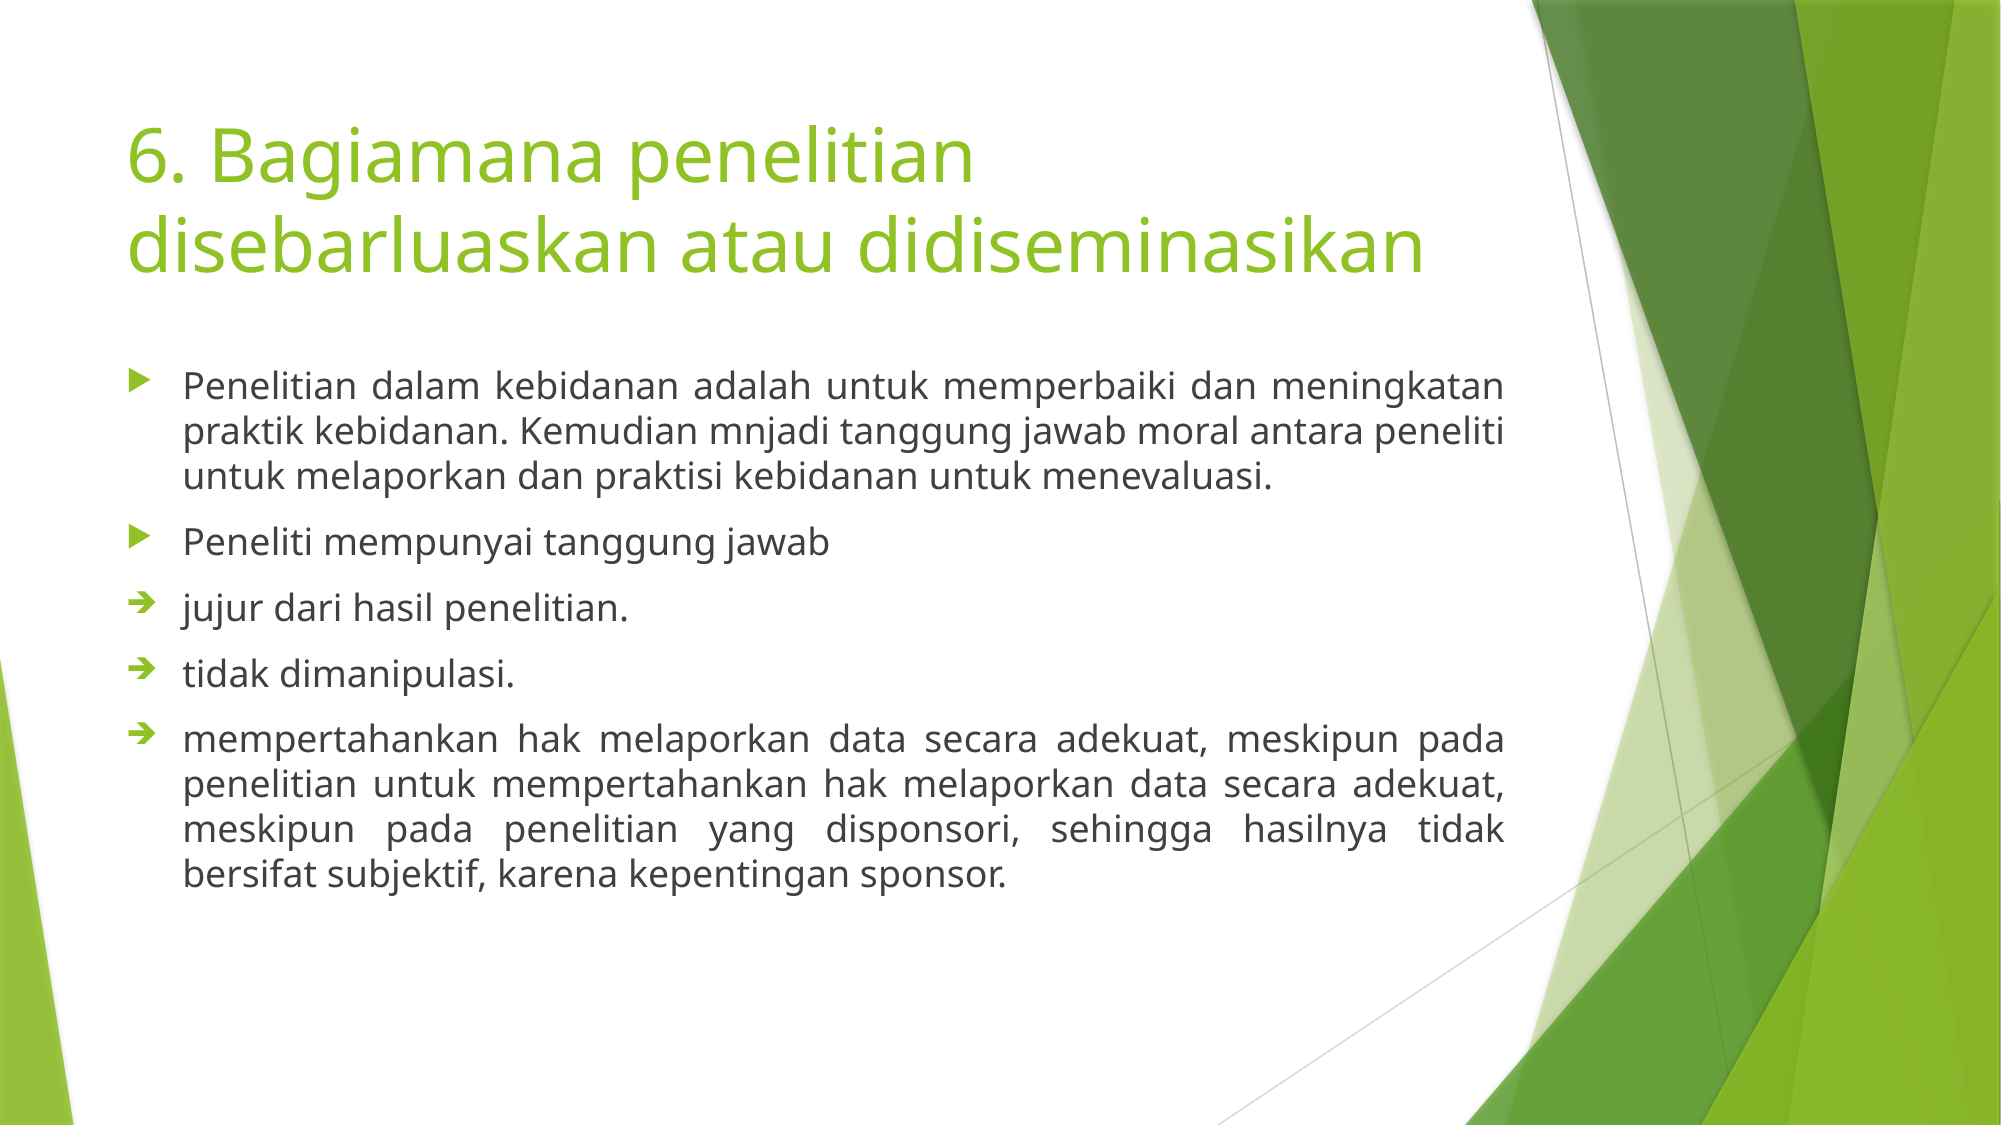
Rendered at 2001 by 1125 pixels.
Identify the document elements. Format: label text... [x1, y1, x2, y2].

list Penelitian dalam kebidanan adalah untuk memperbaiki dan meningkatan praktik kebidanan. Kemudian mnjadi tanggung jawab moral antara peneliti untuk melaporkan dan praktisi kebidanan untuk menevaluasi. Peneliti mempunyai tanggung jawab jujur dari hasil penelitian. tidak dimanipulasi. mempertahankan hak melaporkan data secara adekuat, meskipun pada penelitian untuk mempertahankan hak melaporkan data secara adekuat, meskipun pada penelitian yang disponsori, sehingga hasilnya tidak bersifat subjektif, karena kepentingan sponsor. [111, 354, 1522, 992]
title 6. Bagiamana penelitian disebarluaskan atau didiseminasikan [111, 99, 1522, 317]
